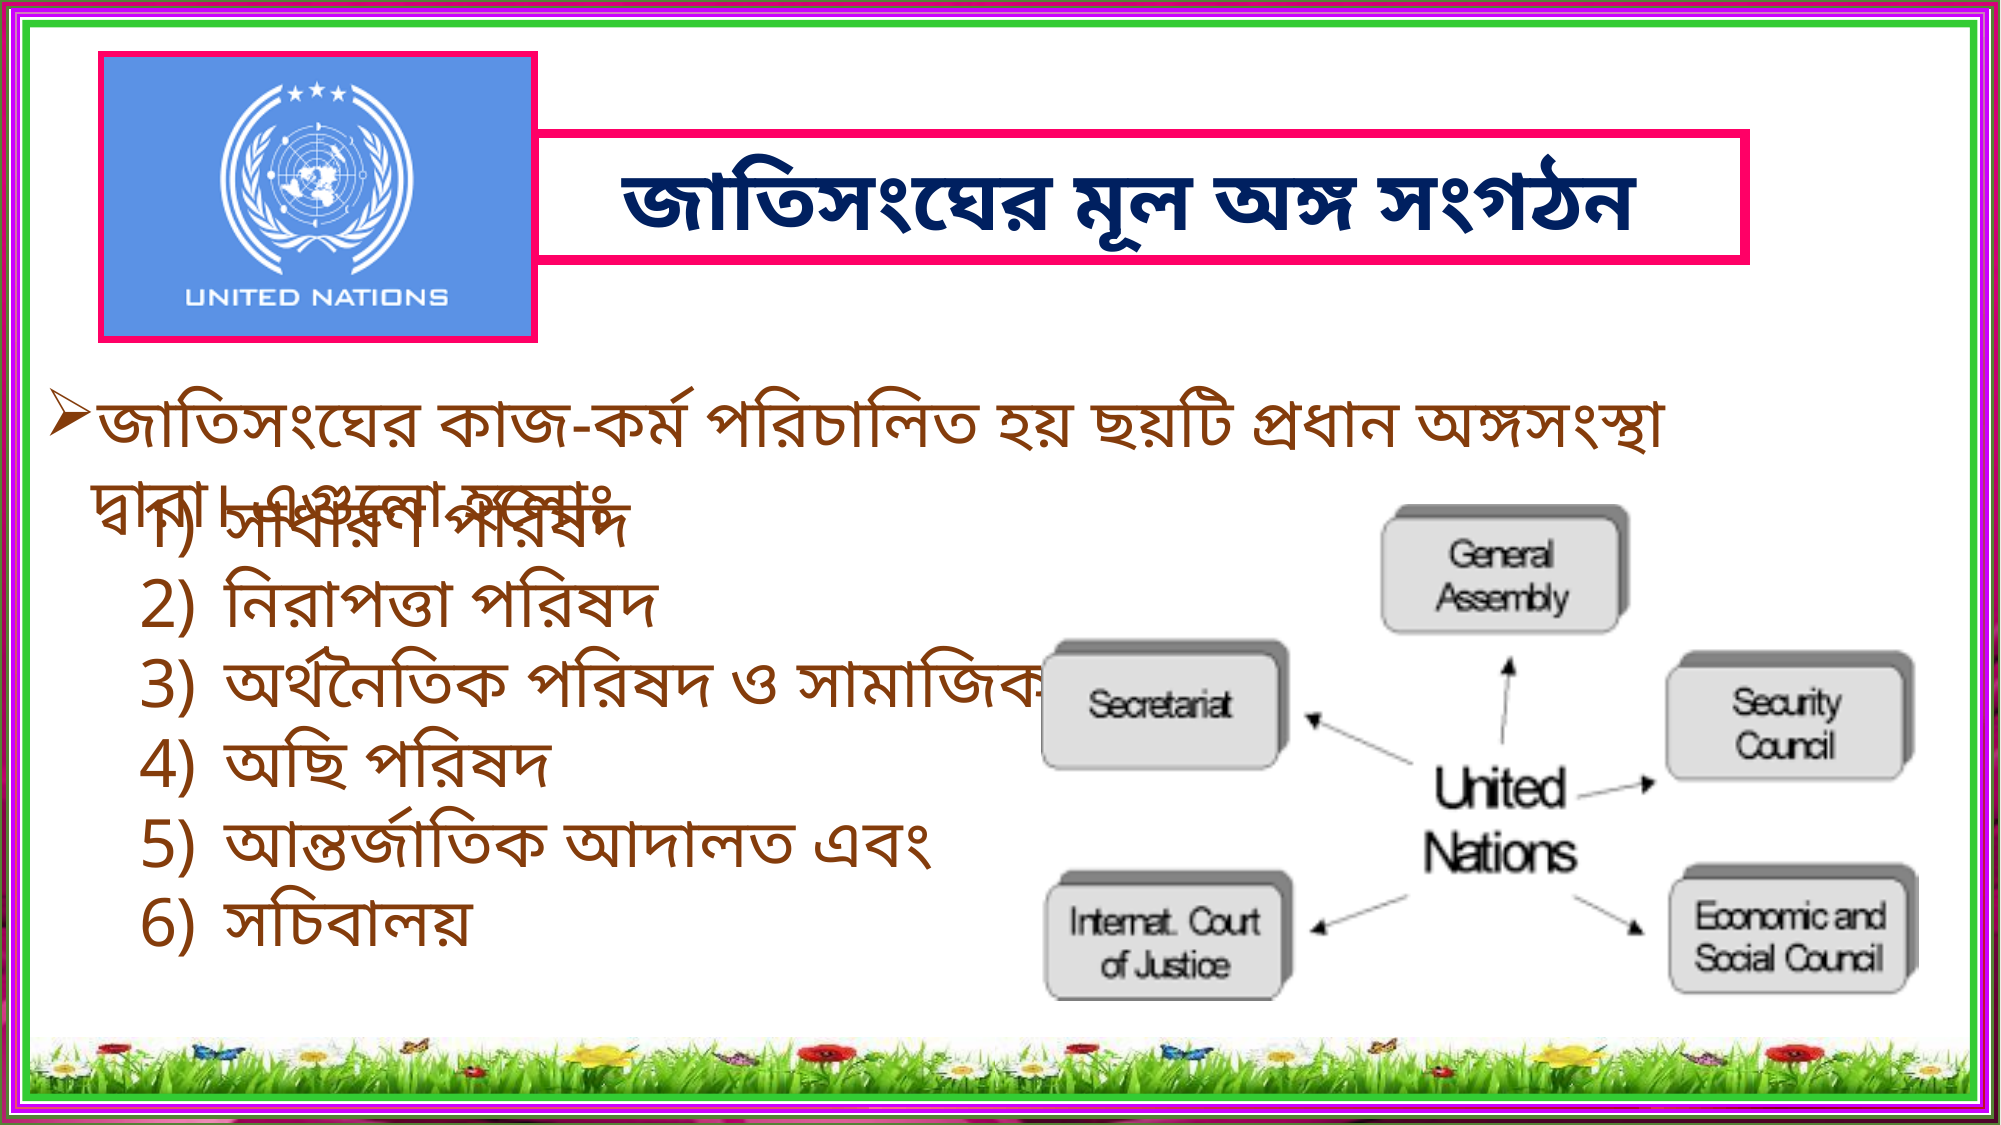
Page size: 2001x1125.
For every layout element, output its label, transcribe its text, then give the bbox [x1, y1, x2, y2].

text_box জাতিসংঘের মূল অঙ্গ সংগঠন [535, 132, 1746, 261]
picture [2, 2, 1998, 1123]
text_box জাতিসংঘের কাজ-কর্ম পরিচালিত হয় ছয়টি প্রধান অঙ্গসংস্থা দ্বারা। এগুলো হলোঃ [30, 373, 1781, 549]
text_box সাধারণ পরিষদ নিরাপত্তা পরিষদ অর্থনৈতিক পরিষদ ও সামাজিক পরিষদ অছি পরিষদ আন্তর্জাতিক আদালত এবং সচিবালয় [124, 549, 1041, 968]
text_box [100, 53, 535, 340]
